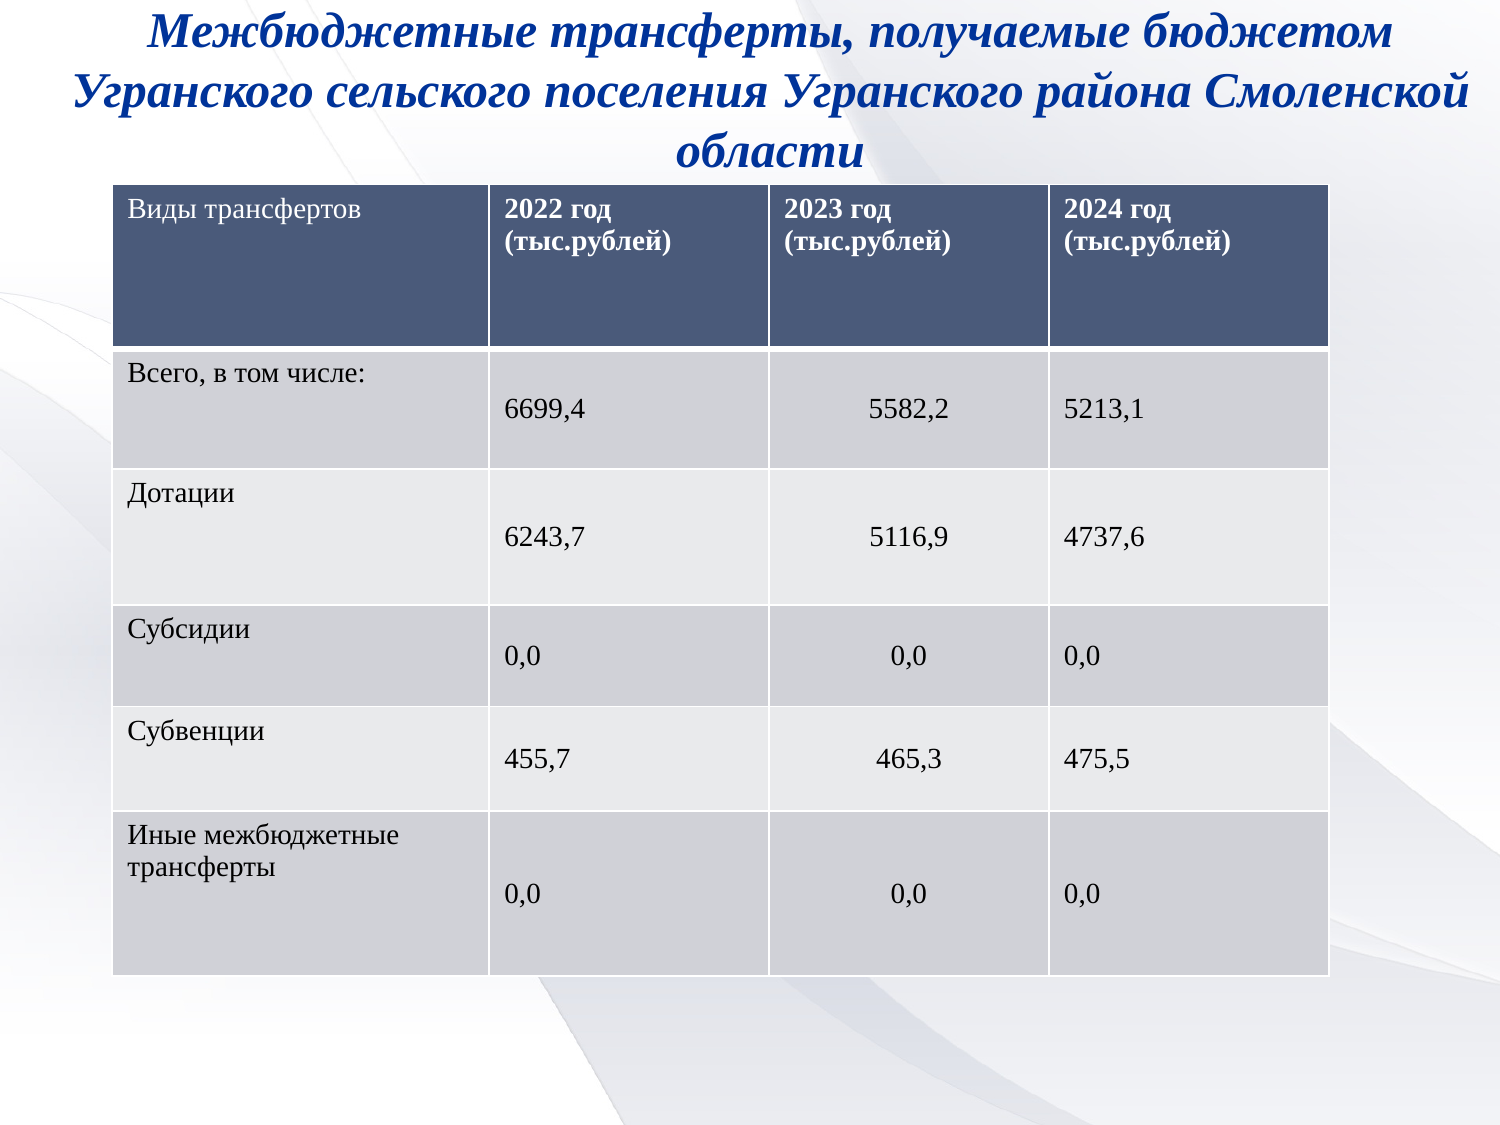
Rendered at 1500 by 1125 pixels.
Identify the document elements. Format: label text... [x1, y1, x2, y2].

table_cell 0,0 [770, 812, 1048, 975]
table_cell 475,5 [1050, 707, 1328, 810]
table_cell 0,0 [1050, 606, 1328, 706]
table_header 2024 год (тыс.рублей) [1050, 185, 1328, 346]
table_cell 0,0 [770, 606, 1048, 706]
picture [0, 0, 1500, 1125]
table_header Виды трансфертов [113, 185, 488, 346]
table_cell 455,7 [490, 707, 768, 810]
table_cell 5116,9 [770, 470, 1048, 604]
table_cell 0,0 [490, 812, 768, 975]
table_cell Субвенции [113, 707, 488, 810]
table_cell Дотации [113, 470, 488, 604]
table_cell 0,0 [1050, 812, 1328, 975]
table_cell 5582,2 [770, 352, 1048, 468]
table_cell 4737,6 [1050, 470, 1328, 604]
table_cell 6243,7 [490, 470, 768, 604]
table_cell Иные межбюджетные трансферты [113, 812, 488, 975]
title Межбюджетные трансферты, получаемые бюджетом Угранского сельского поселения Угранского района Смоленской области [40, 20, 1500, 185]
table_cell 5213,1 [1050, 352, 1328, 468]
table_header 2022 год (тыс.рублей) [490, 185, 768, 346]
table_cell 465,3 [770, 707, 1048, 810]
table_header 2023 год (тыс.рублей) [770, 185, 1048, 346]
table_cell Субсидии [113, 606, 488, 706]
table_cell Всего, в том числе: [113, 352, 488, 468]
table_cell 6699,4 [490, 352, 768, 468]
table_cell 0,0 [490, 606, 768, 706]
